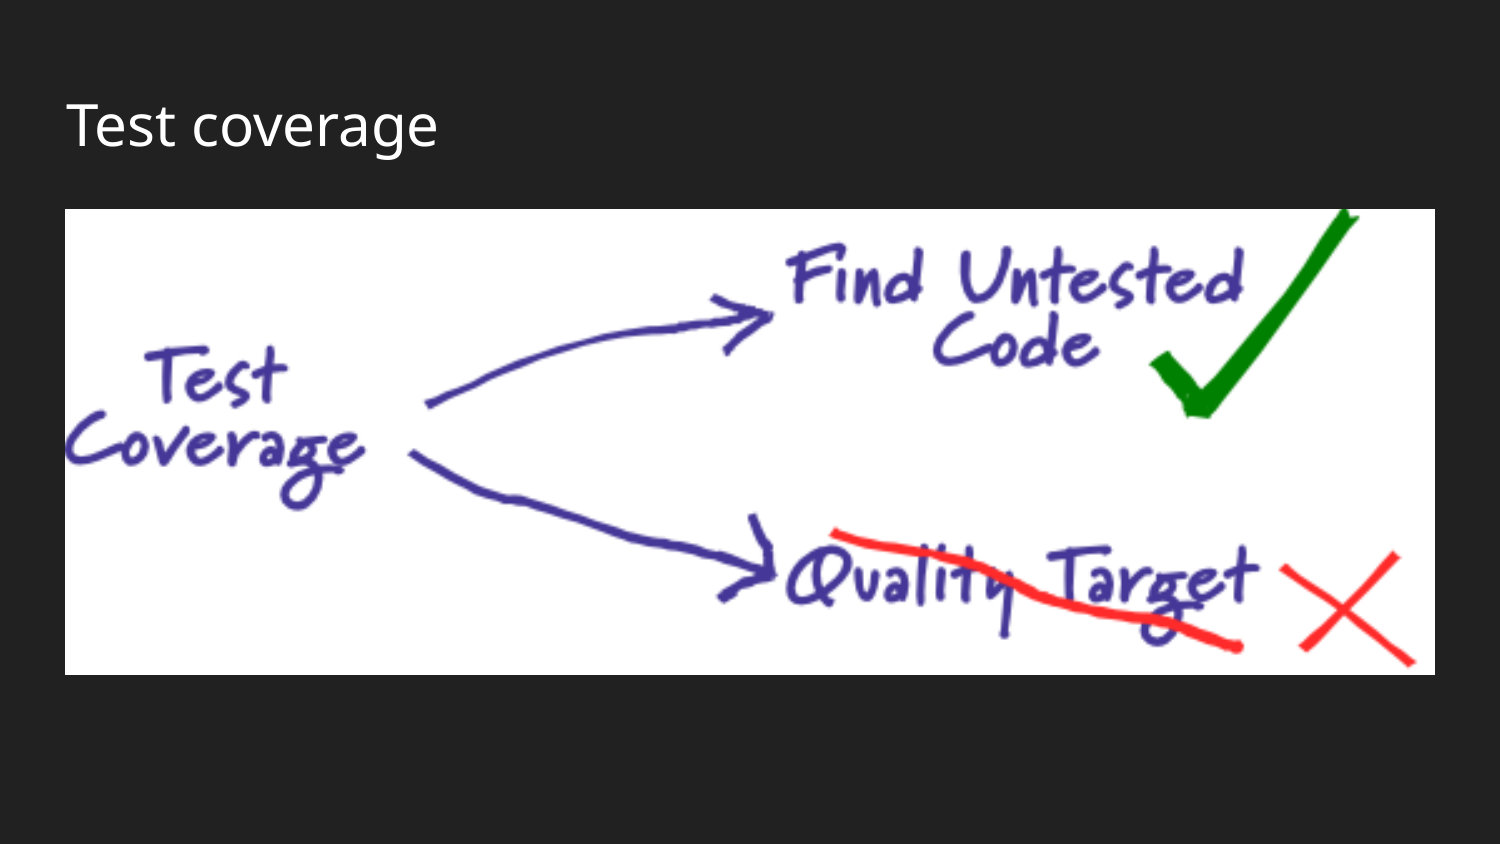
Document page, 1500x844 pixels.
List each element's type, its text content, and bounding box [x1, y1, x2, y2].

picture [65, 209, 1435, 676]
title Test coverage [51, 72, 1449, 167]
